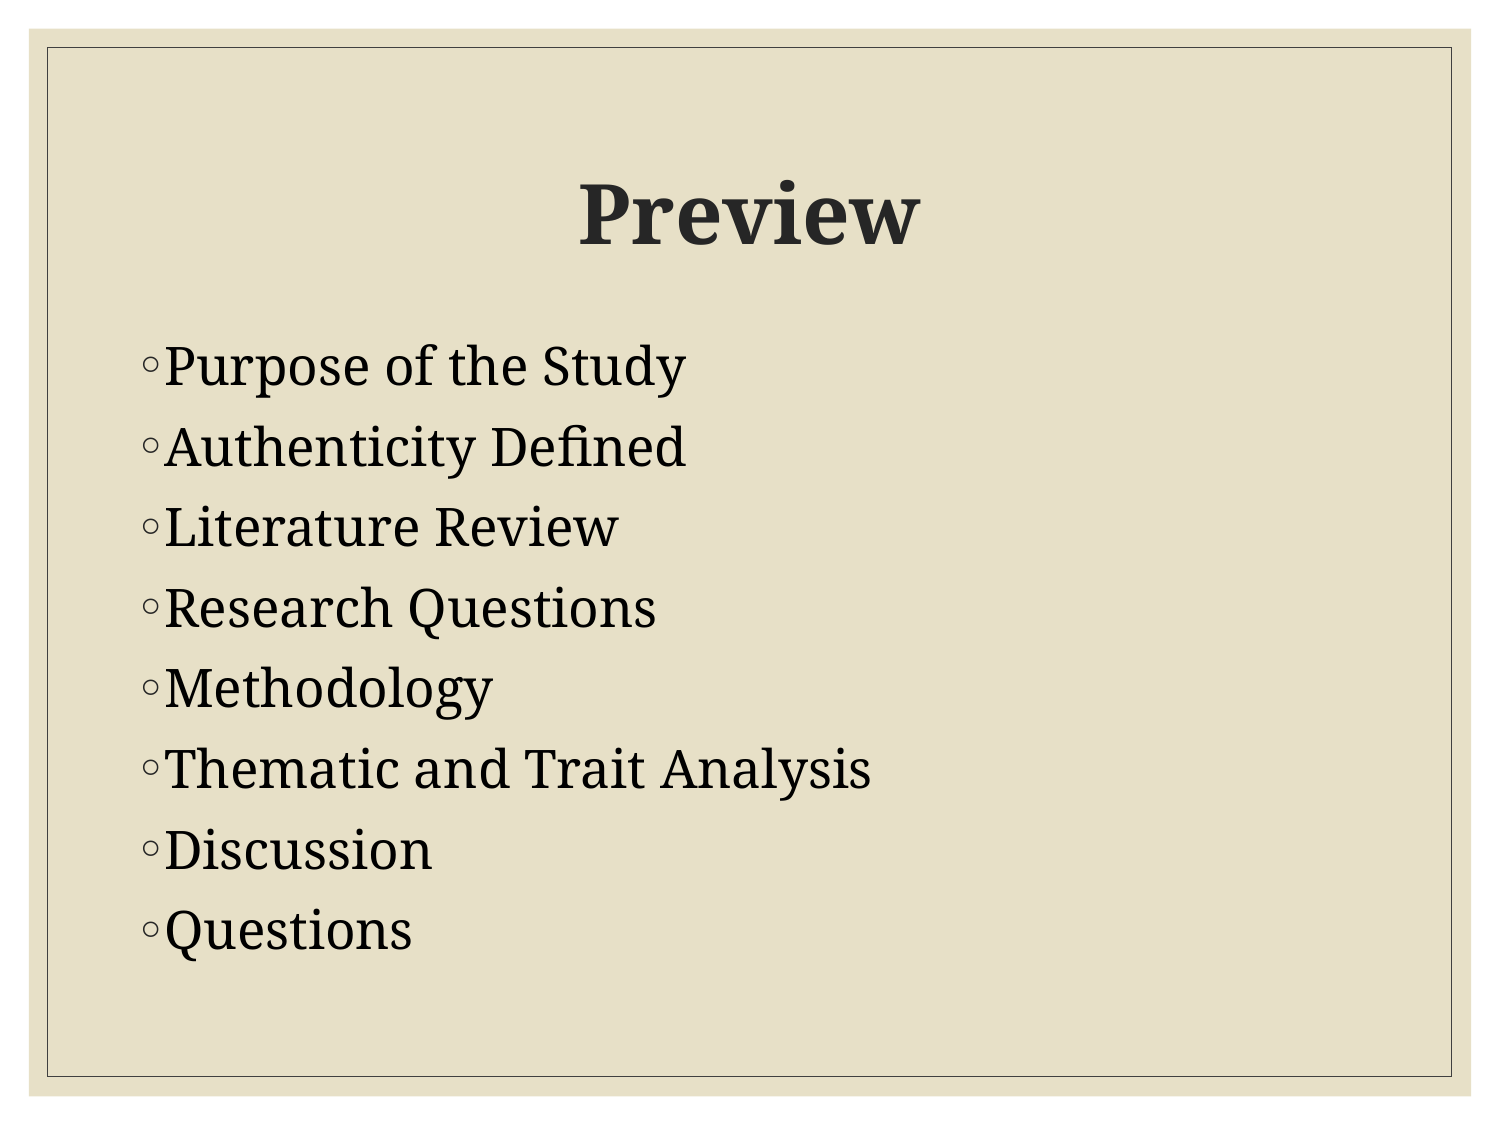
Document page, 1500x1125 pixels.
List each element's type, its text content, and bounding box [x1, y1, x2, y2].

list Purpose of the Study Authenticity Defined Literature Review Research Questions Methodology Thematic and Trait Analysis Discussion Questions [120, 324, 1380, 970]
title Preview [120, 105, 1380, 324]
